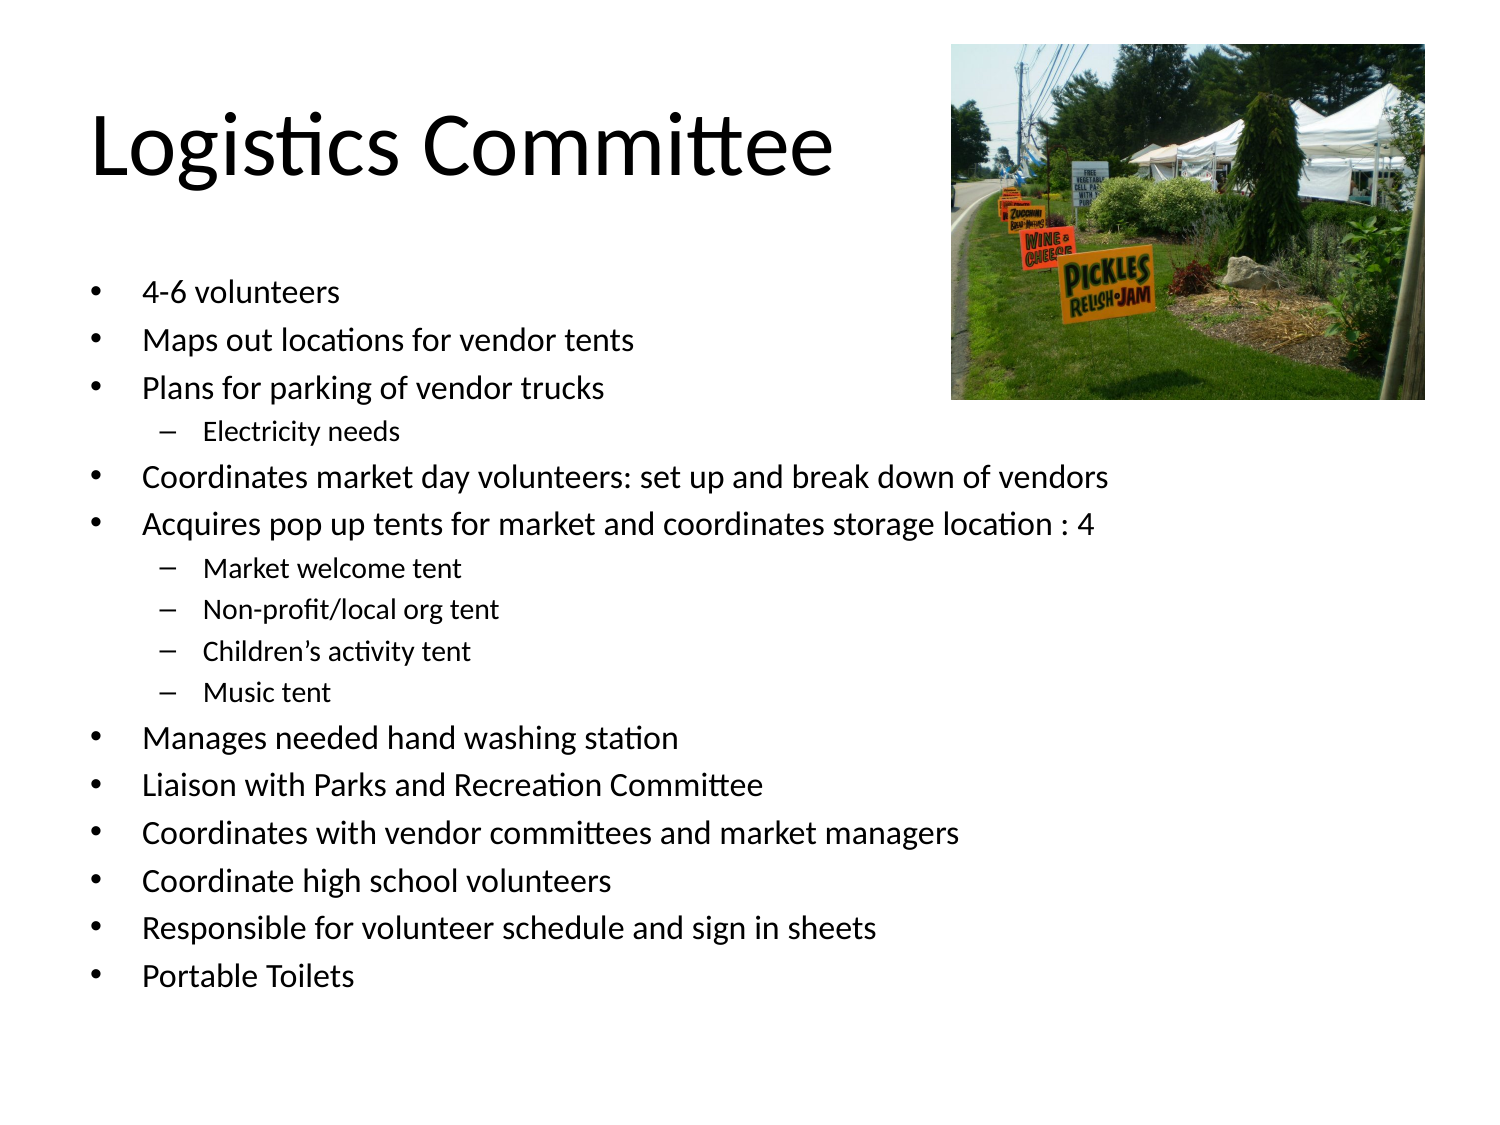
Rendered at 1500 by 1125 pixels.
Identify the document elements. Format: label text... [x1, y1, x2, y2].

list 4-6 volunteers Maps out locations for vendor tents Plans for parking of vendor trucks Electricity needs Coordinates market day volunteers: set up and break down of vendors Acquires pop up tents for market and coordinates storage location : 4 Market welcome tent Non-profit/local org tent Children’s activity tent Music tent Manages needed hand washing station Liaison with Parks and Recreation Committee Coordinates with vendor committees and market managers Coordinate high school volunteers Responsible for volunteer schedule and sign in sheets Portable Toilets [75, 262, 1425, 1005]
picture [951, 44, 1426, 401]
title Logistics Committee [75, 45, 949, 233]
